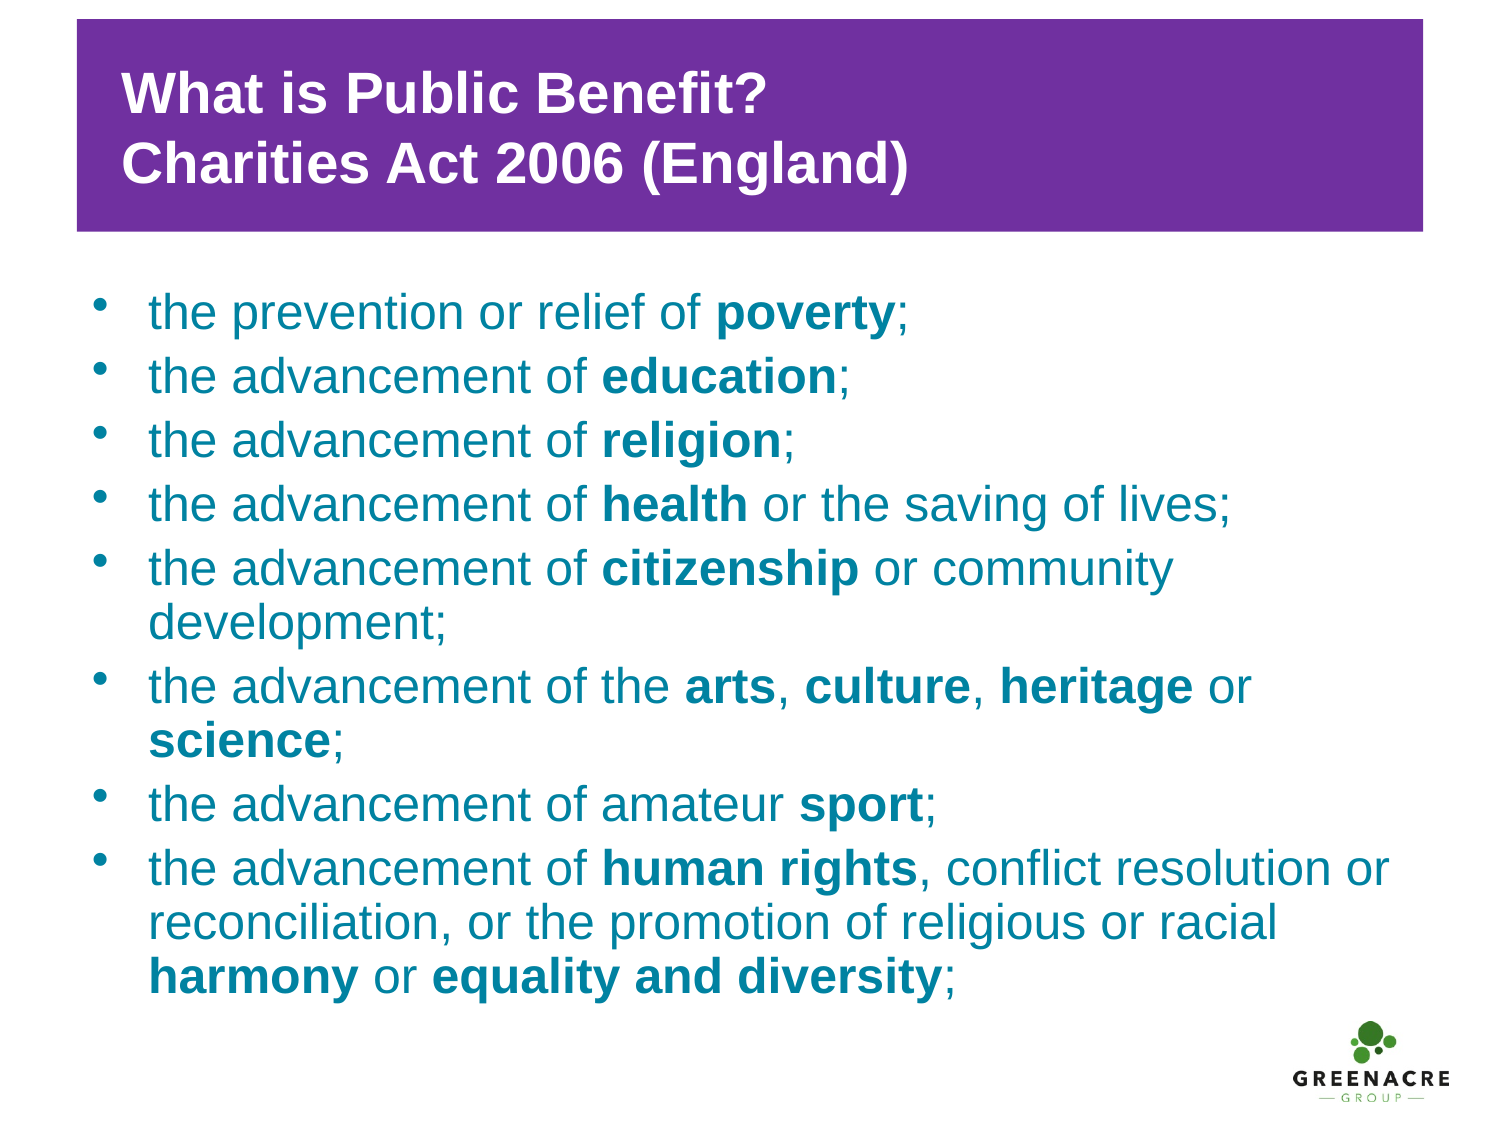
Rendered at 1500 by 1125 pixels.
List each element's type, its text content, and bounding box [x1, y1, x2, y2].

text_box What is Public Benefit? Charities Act 2006 (England) [76, 19, 1424, 232]
list the prevention or relief of poverty; the advancement of education; the advancement of religion; the advancement of health or the saving of lives; the advancement of citizenship or community development; the advancement of the arts, culture, heritage or science; the advancement of amateur sport; the advancement of human rights, conflict resolution or reconciliation, or the promotion of religious or racial harmony or equality and diversity; [76, 278, 1427, 1022]
picture [1293, 1021, 1449, 1102]
